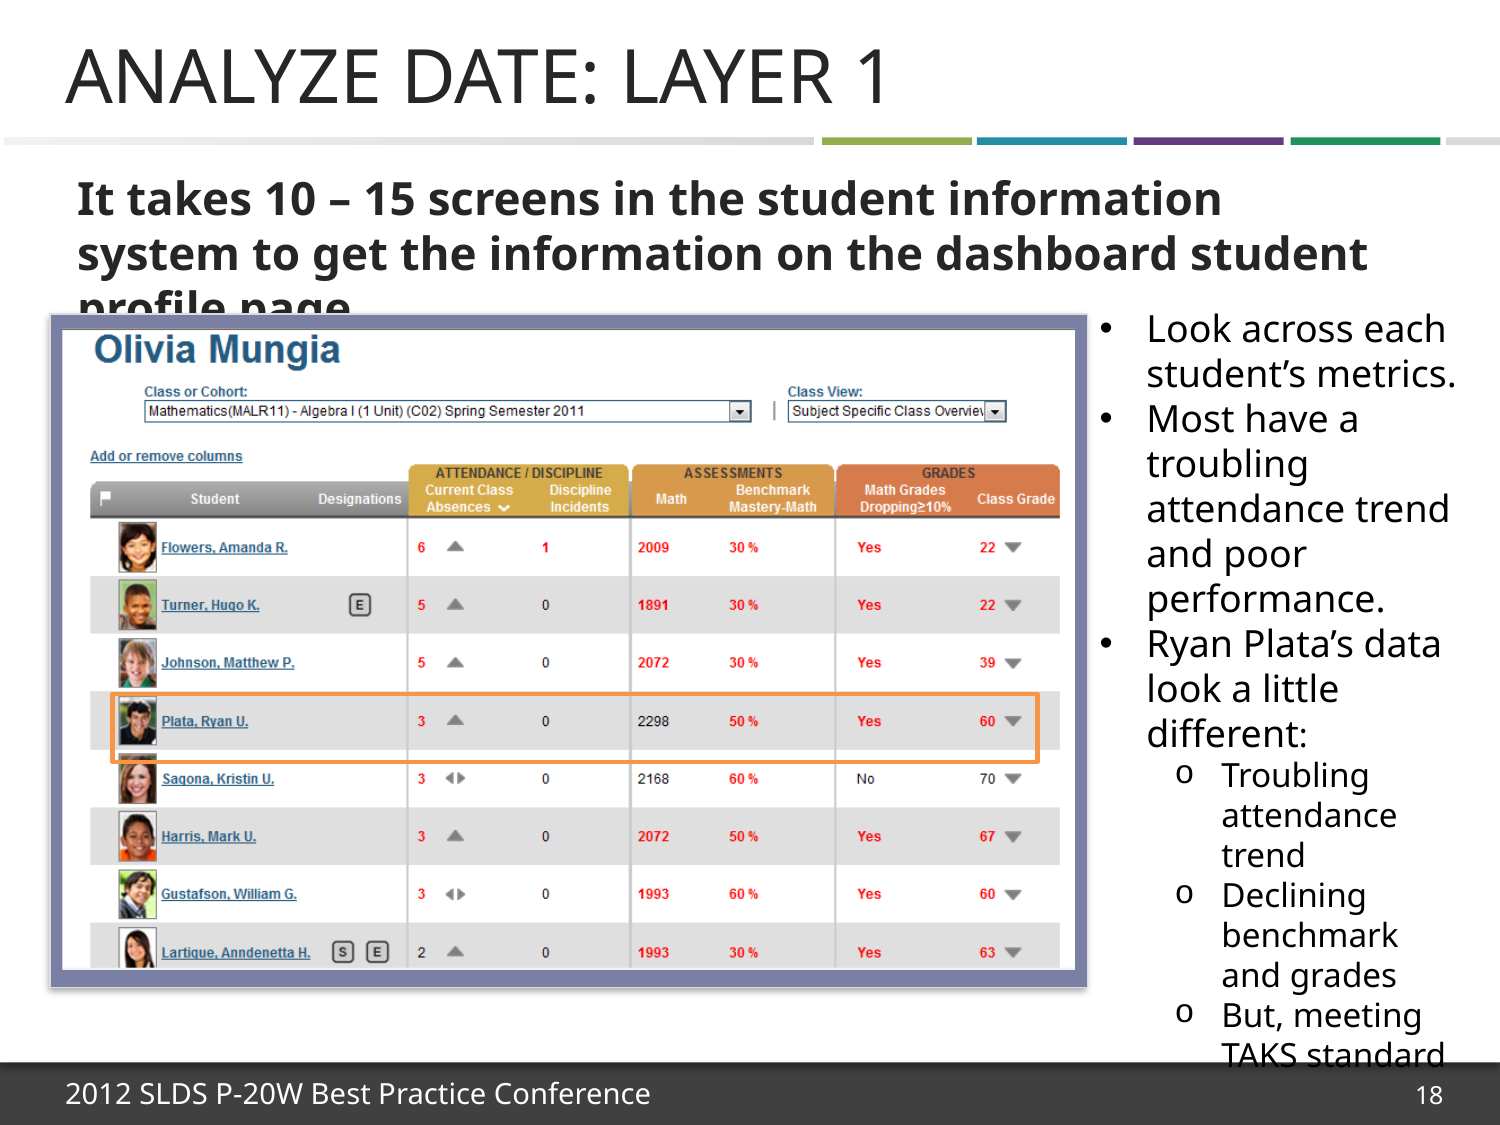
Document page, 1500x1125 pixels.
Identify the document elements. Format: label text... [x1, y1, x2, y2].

title Analyze Date: Layer 1 [50, 8, 1450, 138]
text_box It takes 10 – 15 screens in the student information system to get the information on the dashboard student profile page [62, 162, 1413, 312]
text_box Look across each student’s metrics. Most have a troubling attendance trend and poor performance. Ryan Plata’s data look a little different: Troubling attendance trend Declining benchmark and grades But, meeting TAKS standard [1084, 297, 1475, 1082]
picture [62, 328, 1076, 971]
slide_number 18 [1108, 1082, 1459, 1125]
text_box [49, 313, 1084, 988]
